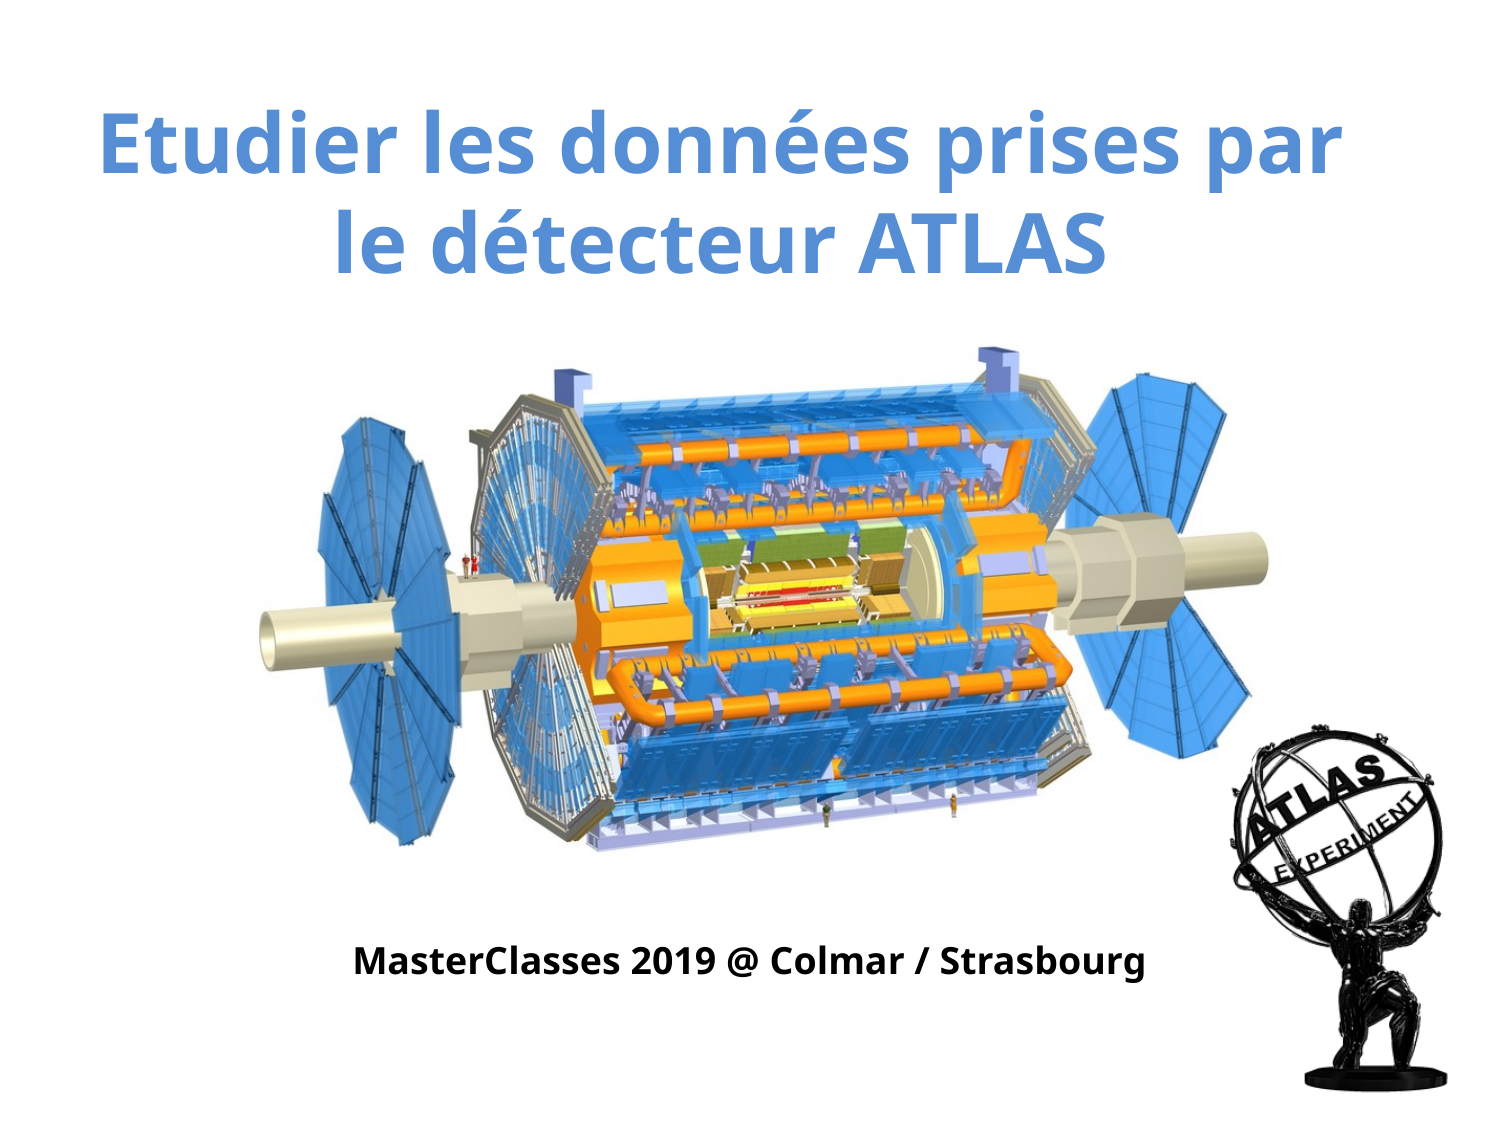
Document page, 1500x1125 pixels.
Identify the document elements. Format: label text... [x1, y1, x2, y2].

text_box MasterClasses 2019 @ Colmar / Strasbourg [337, 929, 1163, 990]
text_box Etudier les données prises par le détecteur ATLAS [42, 82, 1400, 298]
picture [213, 325, 1452, 1097]
